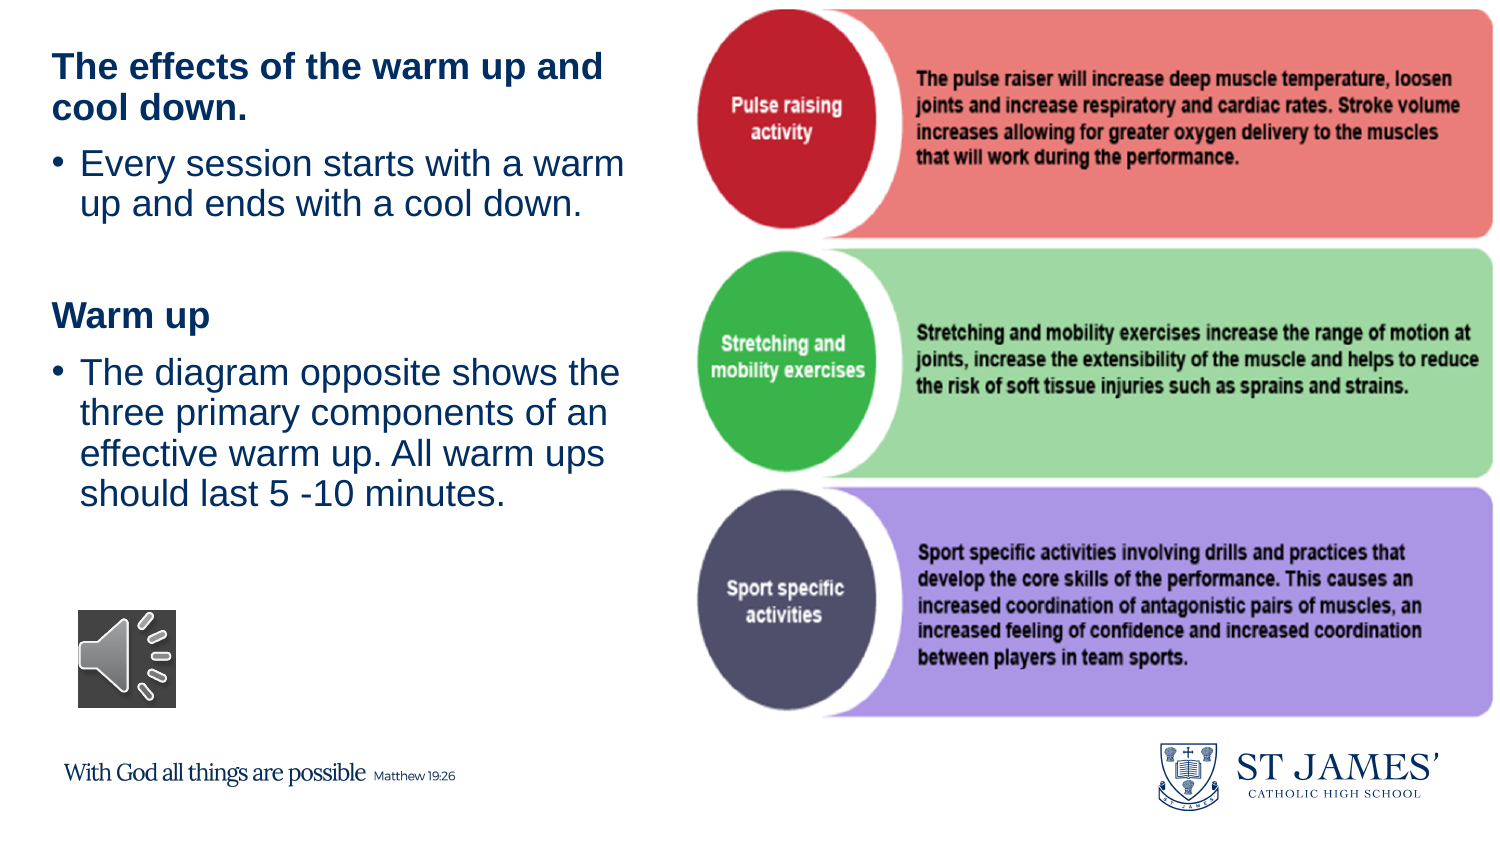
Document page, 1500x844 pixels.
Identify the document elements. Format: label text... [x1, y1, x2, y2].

picture [1156, 740, 1441, 814]
picture [691, 0, 1500, 722]
picture [62, 760, 459, 791]
list The effects of the warm up and cool down. Every session starts with a warm up and ends with a cool down. Warm up The diagram opposite shows the three primary components of an effective warm up. All warm ups should last 5 -10 minutes. [36, 39, 692, 749]
picture [77, 609, 178, 710]
